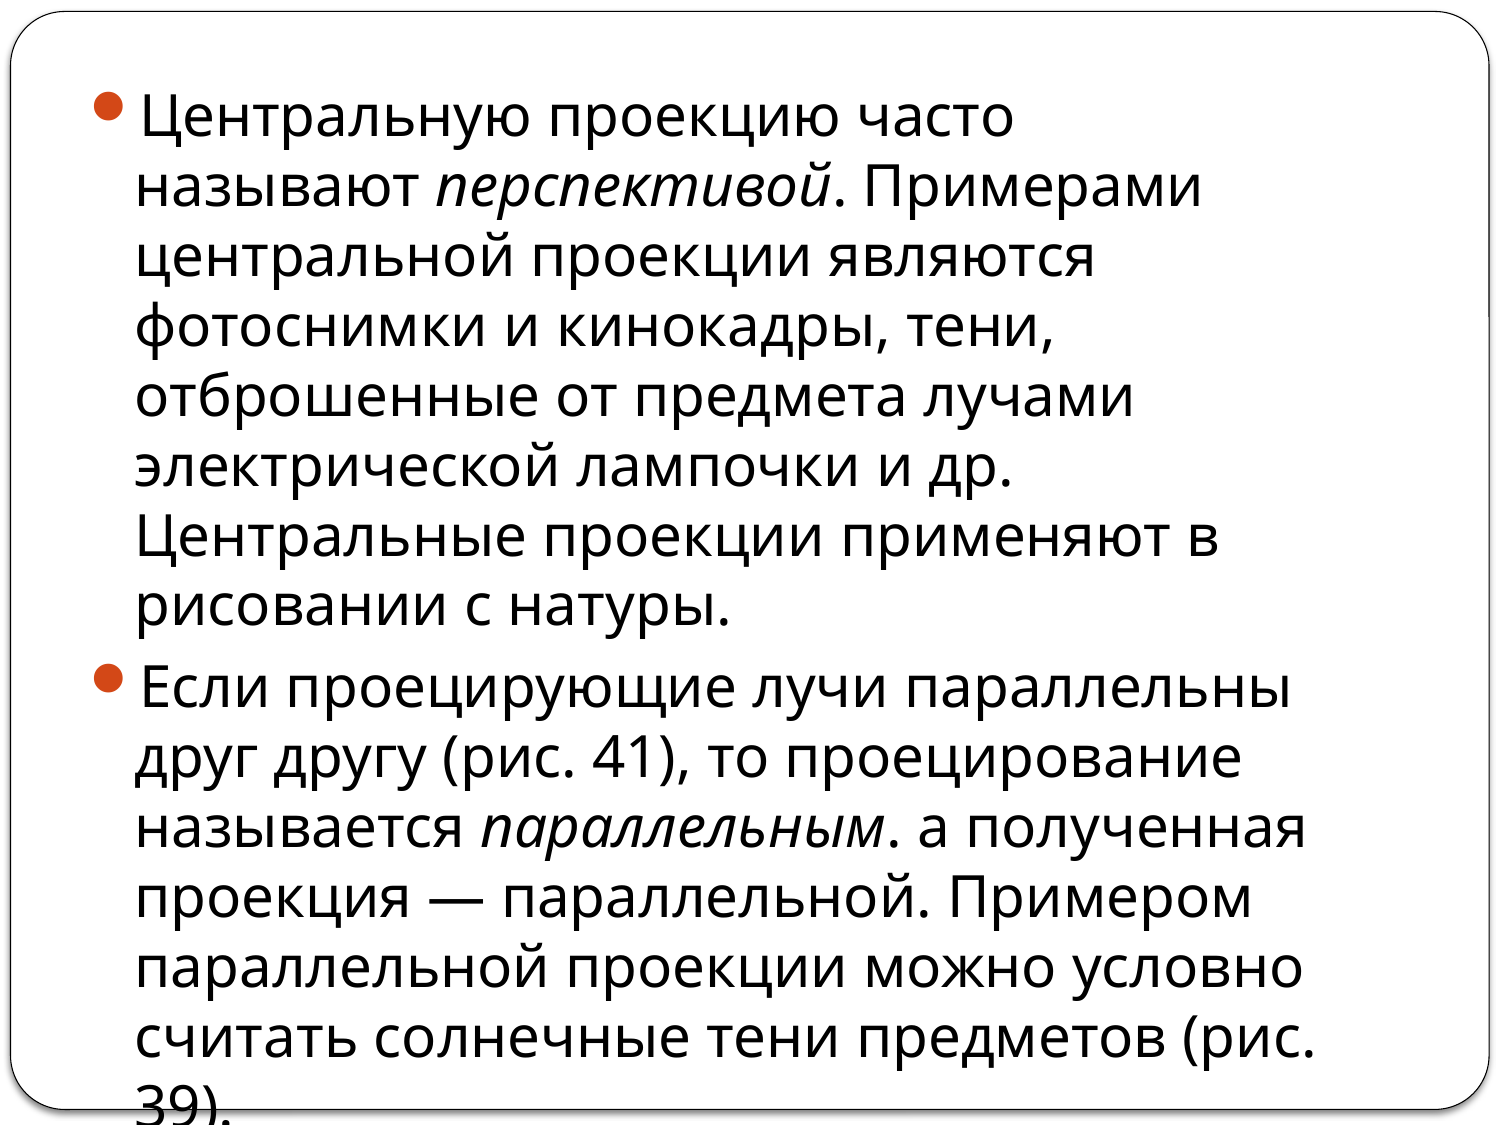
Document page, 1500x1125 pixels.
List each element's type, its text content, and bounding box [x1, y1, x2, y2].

list Центральную проекцию часто называют перспективой. Примерами центральной проекции являются фотоснимки и кинокадры, тени, отброшенные от предмета лучами электрической лампочки и др. Центральные проекции применяют в рисовании с натуры. Если проецирующие лучи параллельны друг другу (рис. 41), то проецирование называется параллельным. а полученная проекция — параллельной. Примером параллельной проекции можно условно считать солнечные тени предметов (рис. 39). [75, 70, 1425, 1005]
